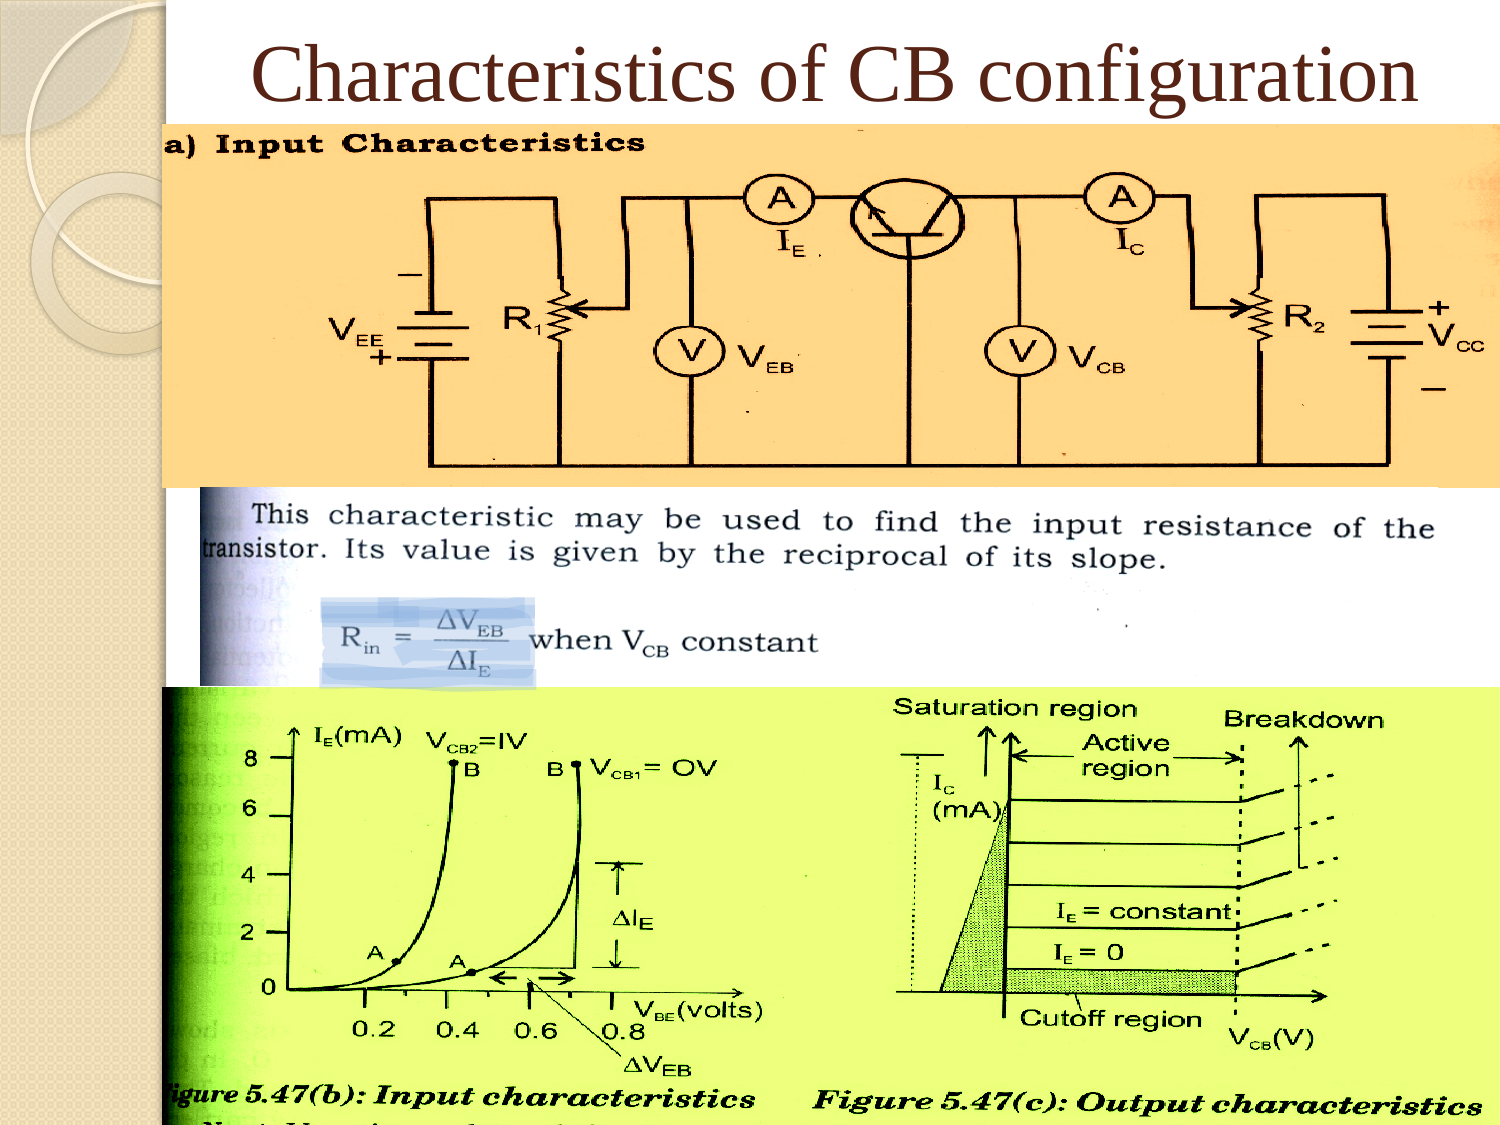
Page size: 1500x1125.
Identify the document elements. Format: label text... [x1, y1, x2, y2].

picture [199, 487, 1438, 686]
title Characteristics of CB configuration [235, 0, 1466, 121]
picture [162, 687, 1500, 1125]
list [162, 124, 1500, 488]
